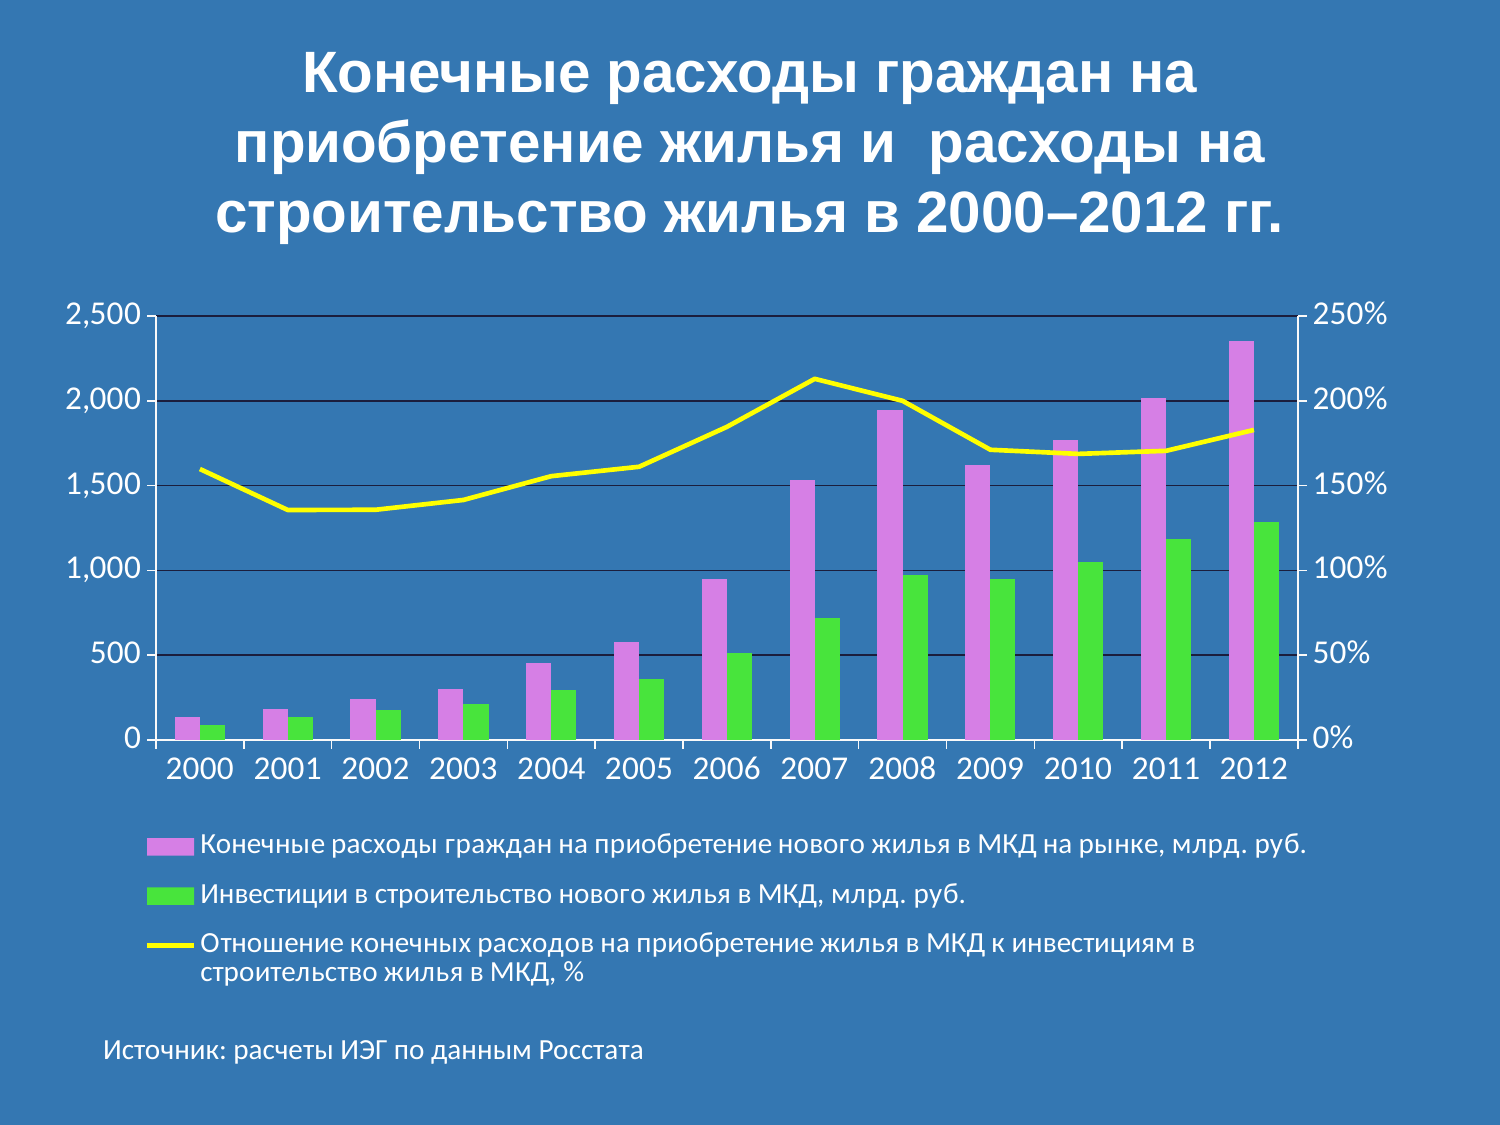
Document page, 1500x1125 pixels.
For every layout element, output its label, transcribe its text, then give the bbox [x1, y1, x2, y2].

chart [64, 292, 1389, 1024]
title Конечные расходы граждан на приобретение жилья и расходы на строительство жилья в 2000–2012 гг. [75, 45, 1425, 233]
text_box Источник: расчеты ИЭГ по данным Росстата [88, 1031, 1187, 1073]
